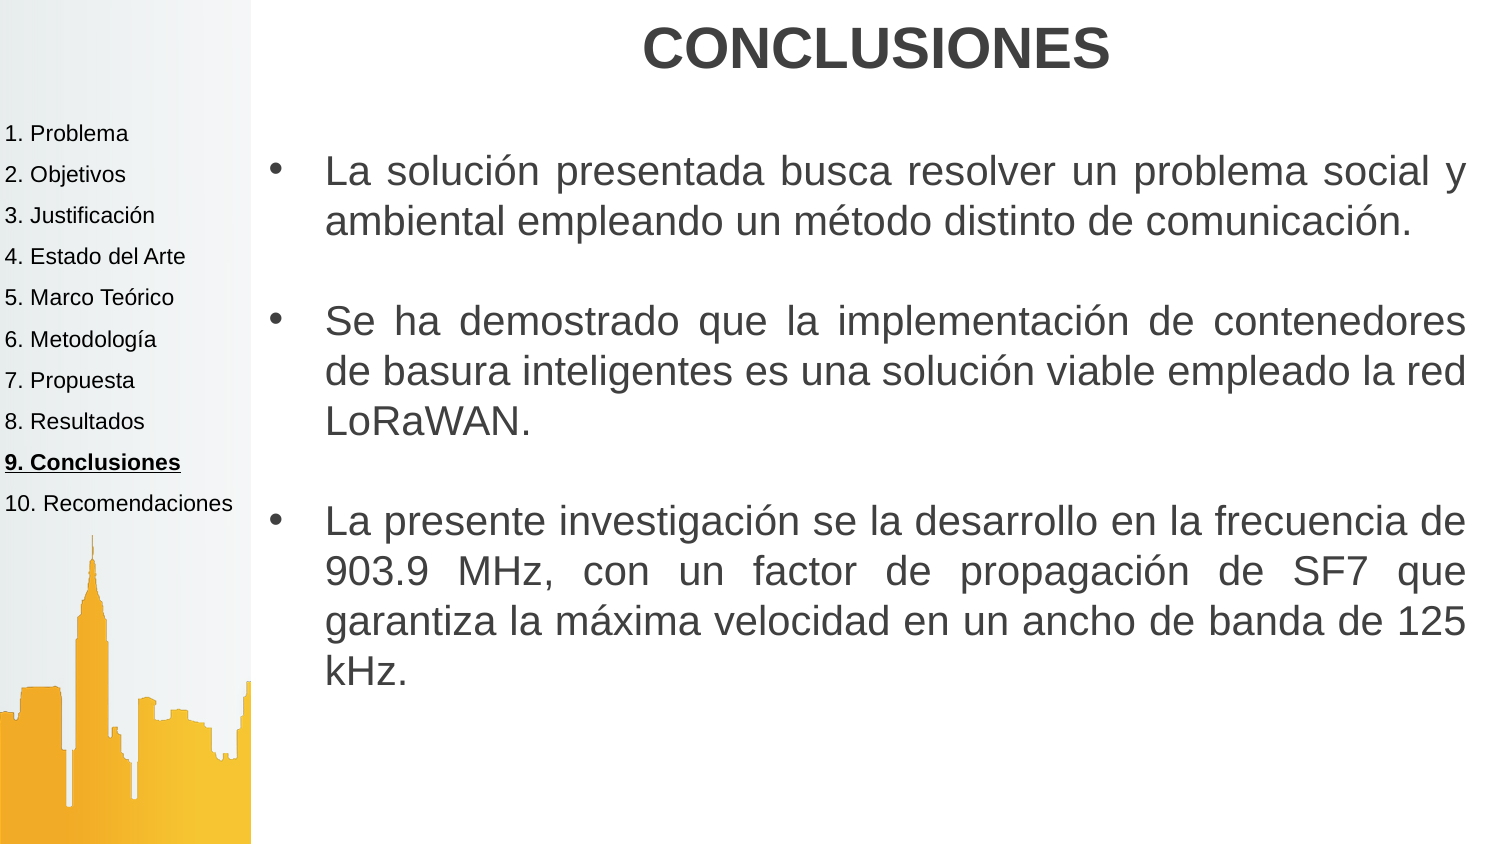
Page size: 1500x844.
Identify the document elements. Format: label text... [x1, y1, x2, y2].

text_box La solución presentada busca resolver un problema social y ambiental empleando un método distinto de comunicación. Se ha demostrado que la implementación de contenedores de basura inteligentes es una solución viable empleado la red LoRaWAN. La presente investigación se la desarrollo en la frecuencia de 903.9 MHz, con un factor de propagación de SF7 que garantiza la máxima velocidad en un ancho de banda de 125 kHz. [253, 126, 1483, 761]
title CONCLUSIONES [253, 0, 1500, 92]
text_box 1. Problema 2. Objetivos 3. Justificación 4. Estado del Arte 5. Marco Teórico 6. Metodología 7. Propuesta 8. Resultados 9. Conclusiones 10. Recomendaciones [0, 97, 250, 524]
picture [0, 0, 1500, 844]
